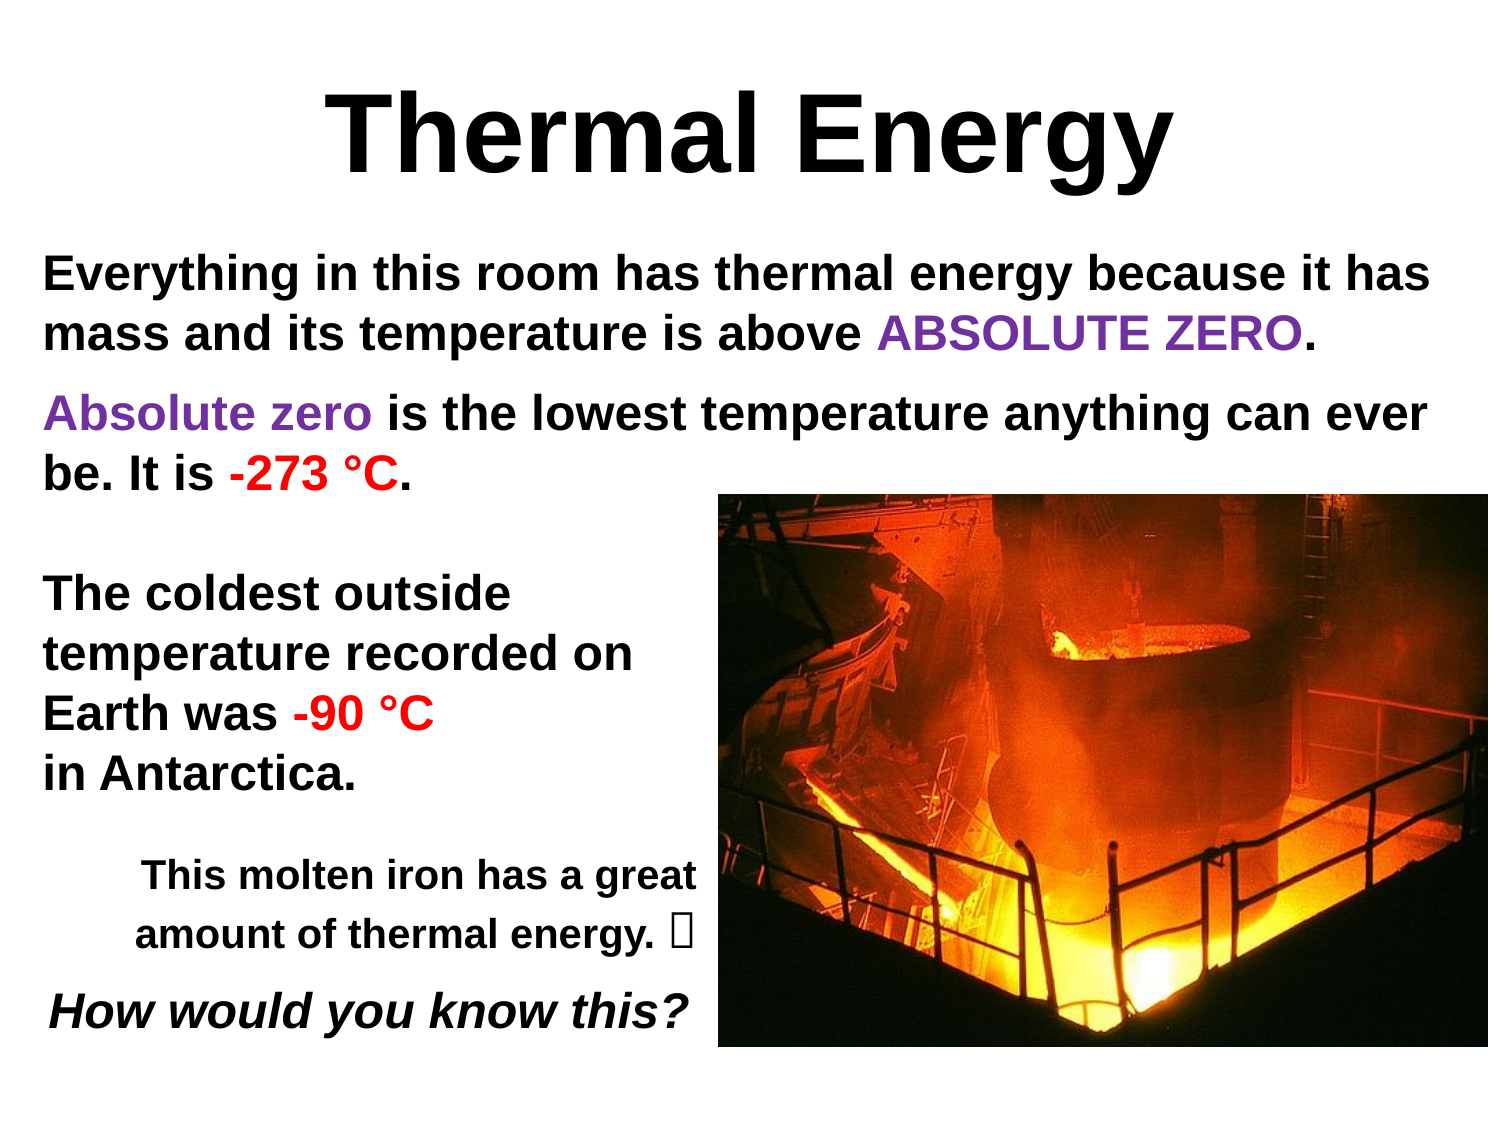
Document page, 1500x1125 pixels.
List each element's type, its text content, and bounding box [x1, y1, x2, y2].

text_box Everything in this room has thermal energy because it has mass and its temperature is above ABSOLUTE ZERO. Absolute zero is the lowest temperature anything can ever be. It is -273 °C. The coldest outside temperature recorded on Earth was -90 °C in Antarctica. [27, 232, 1448, 841]
title Thermal Energy [75, 45, 1425, 232]
picture [717, 493, 1488, 1048]
text_box This molten iron has a great amount of thermal energy.  How would you know this? [33, 840, 712, 1047]
